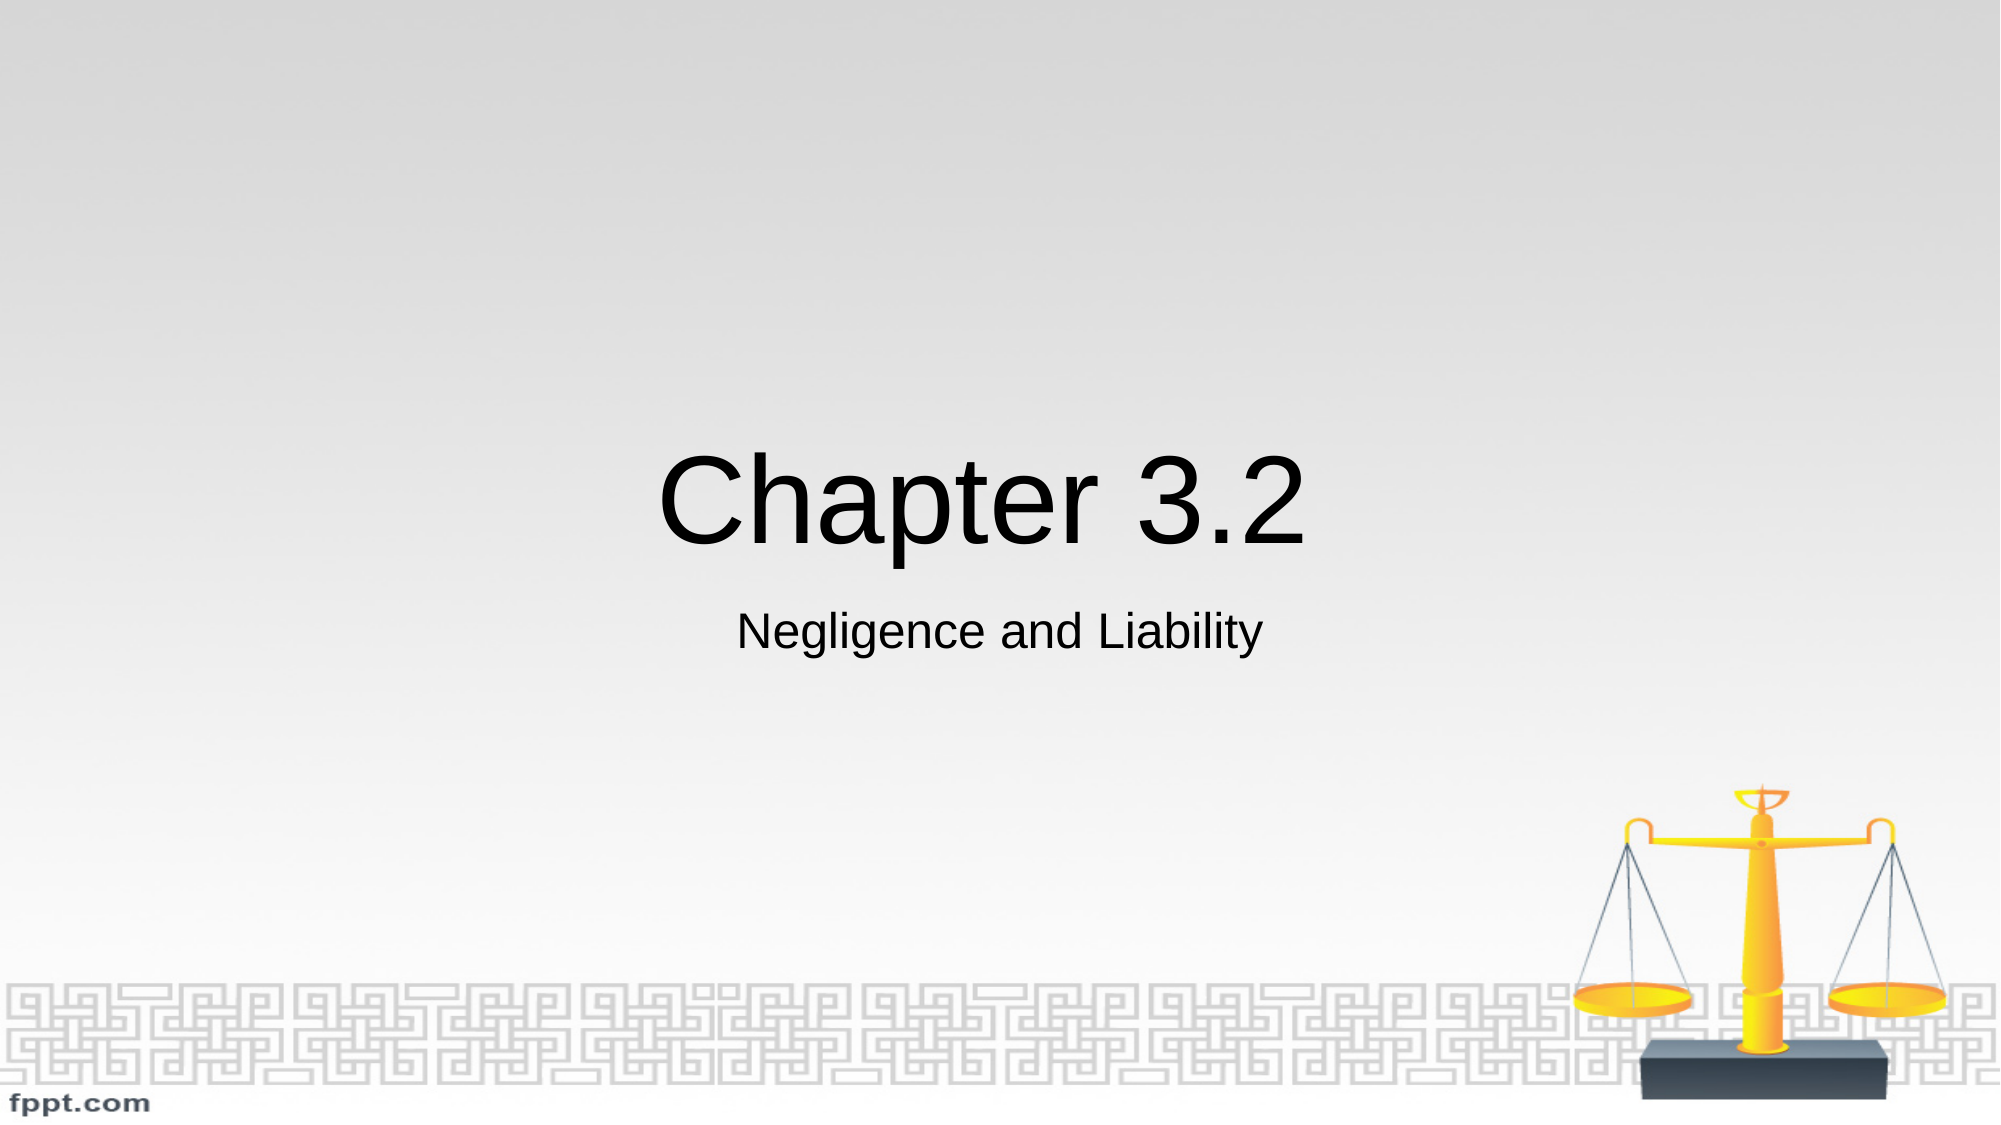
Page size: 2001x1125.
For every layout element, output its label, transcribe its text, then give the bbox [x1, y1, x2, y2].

picture [0, 0, 2001, 1125]
subtitle Negligence and Liability [249, 590, 1750, 863]
title Chapter 3.2 [249, 184, 1750, 576]
